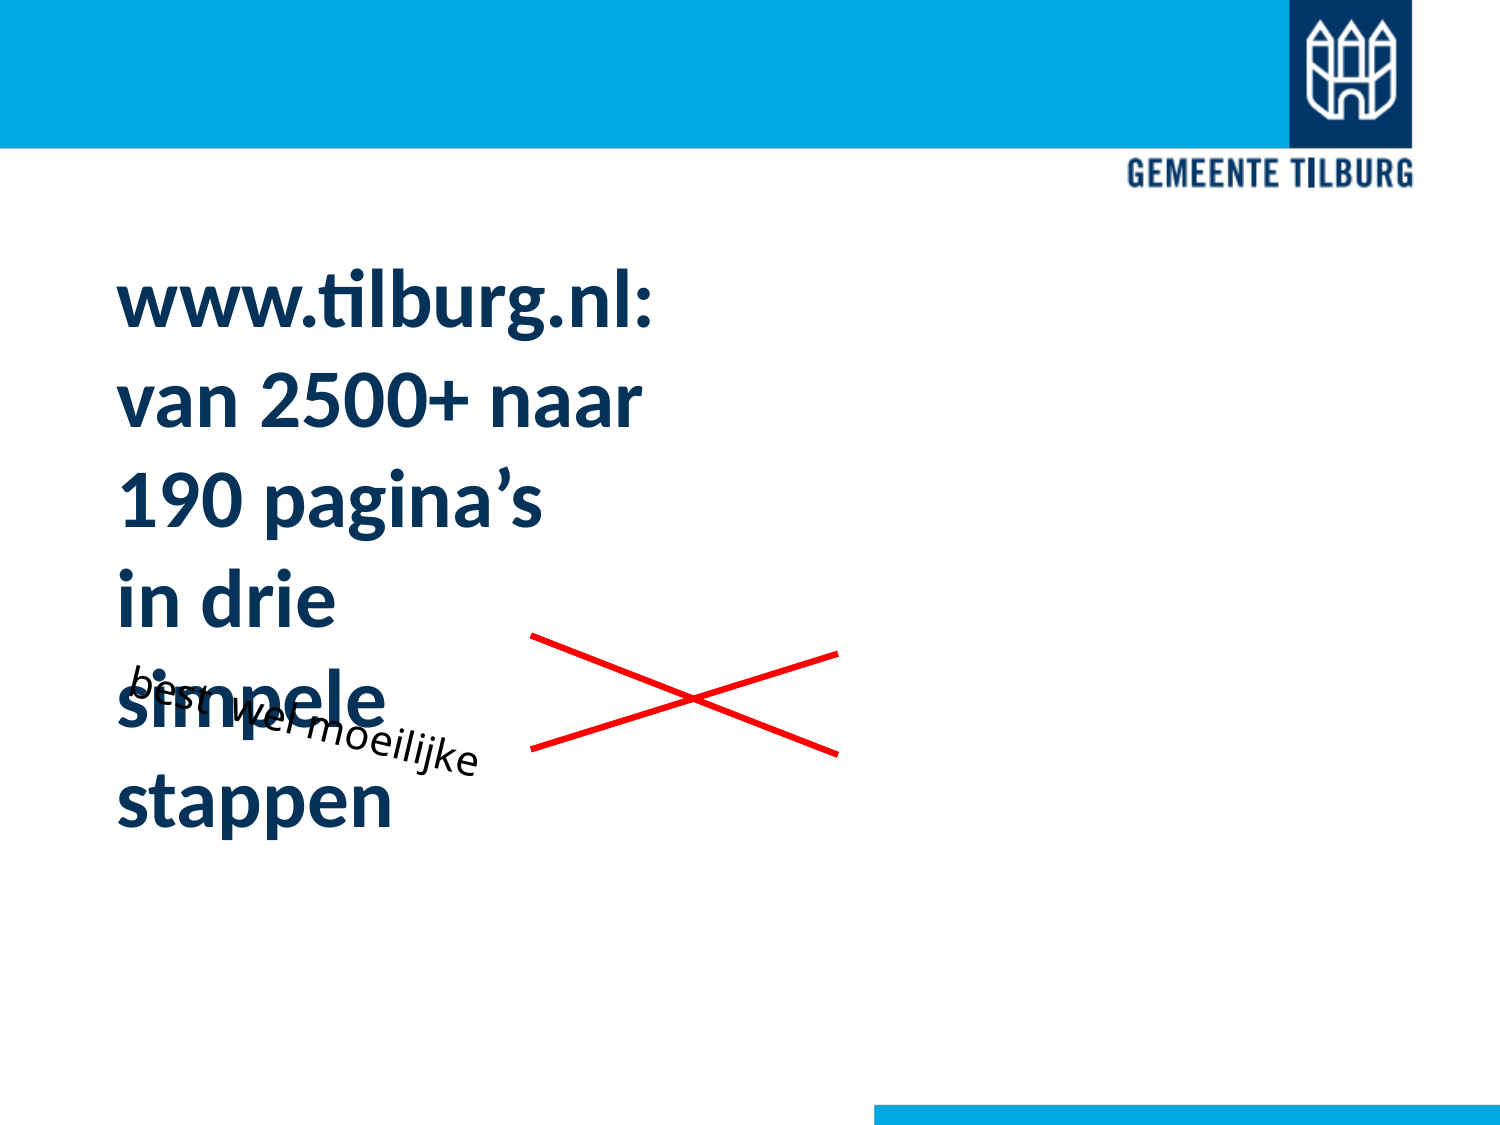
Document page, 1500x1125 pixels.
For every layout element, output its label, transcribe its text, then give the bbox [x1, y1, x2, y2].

text_box best wel moeilijke [108, 644, 588, 818]
title www.tilburg.nl: van 2500+ naar 190 pagina’s in drie simpele stappen [101, 236, 1282, 850]
